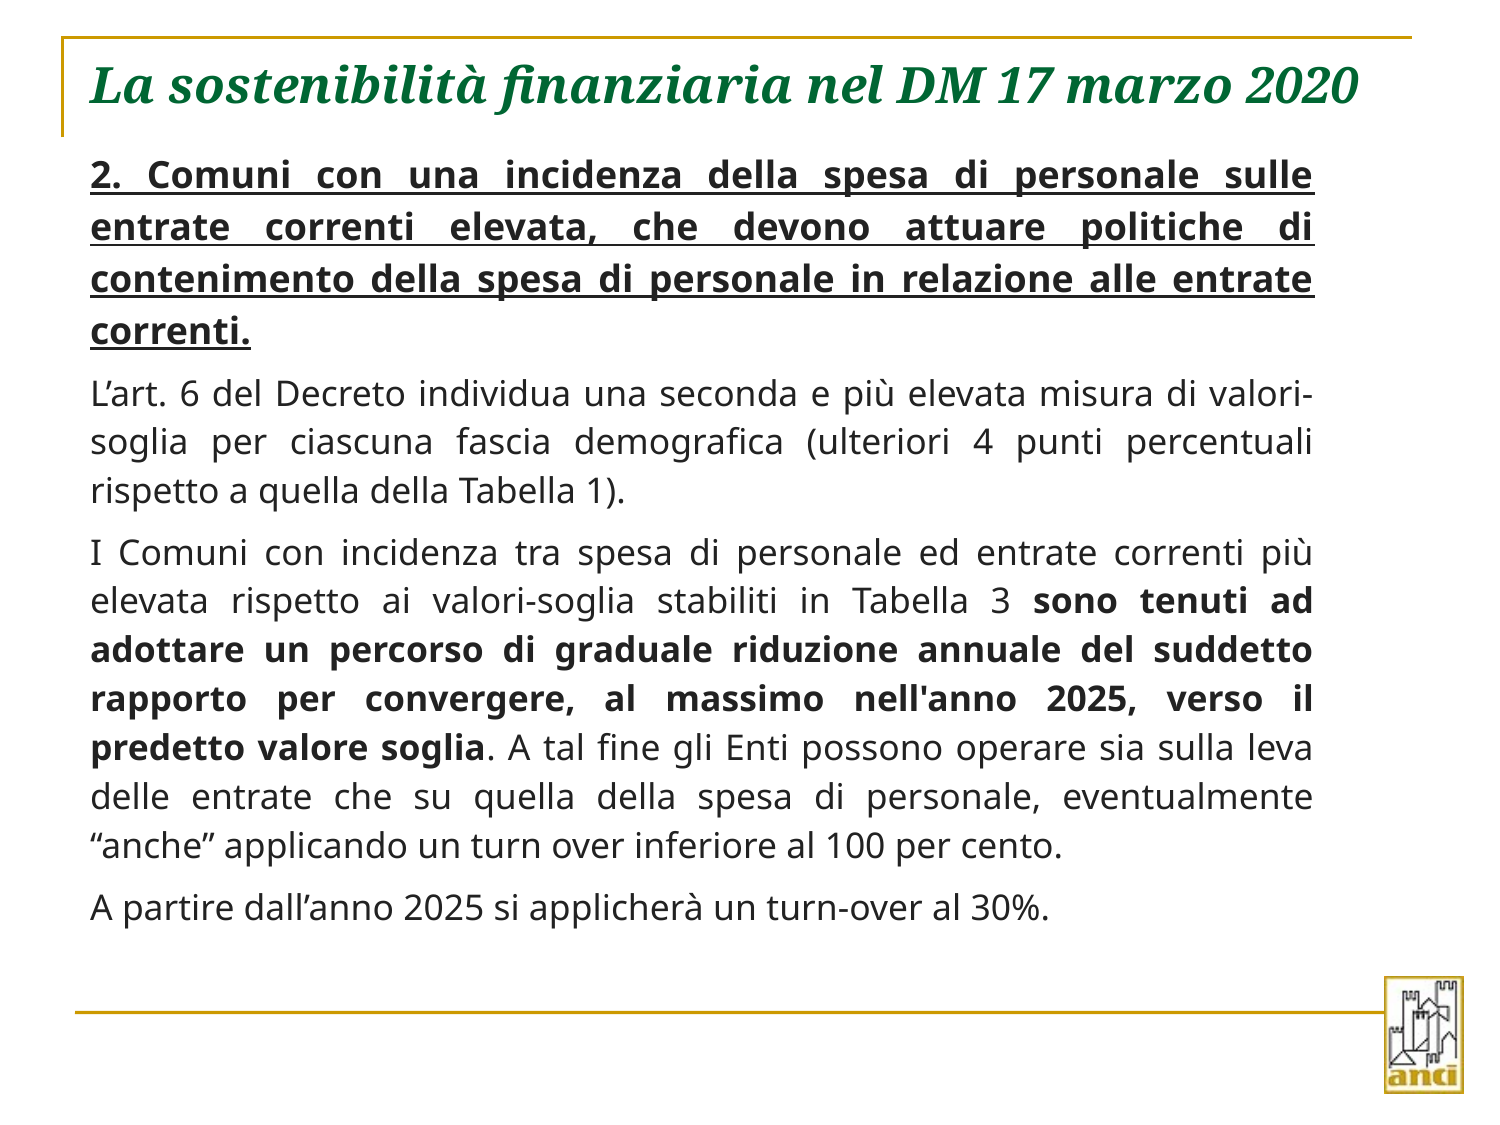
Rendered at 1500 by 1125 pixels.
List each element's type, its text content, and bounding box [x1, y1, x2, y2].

text_box 2. Comuni con una incidenza della spesa di personale sulle entrate correnti elevata, che devono attuare politiche di contenimento della spesa di personale in relazione alle entrate correnti. L’art. 6 del Decreto individua una seconda e più elevata misura di valori-soglia per ciascuna fascia demografica (ulteriori 4 punti percentuali rispetto a quella della Tabella 1). I Comuni con incidenza tra spesa di personale ed entrate correnti più elevata rispetto ai valori-soglia stabiliti in Tabella 3 sono tenuti ad adottare un percorso di graduale riduzione annuale del suddetto rapporto per convergere, al massimo nell'anno 2025, verso il predetto valore soglia. A tal fine gli Enti possono operare sia sulla leva delle entrate che su quella della spesa di personale, eventualmente “anche” applicando un turn over inferiore al 100 per cento. A partire dall’anno 2025 si applicherà un turn-over al 30%. [74, 137, 1330, 935]
picture [1384, 975, 1465, 1095]
title La sostenibilità finanziaria nel DM 17 marzo 2020 [75, 45, 1425, 138]
